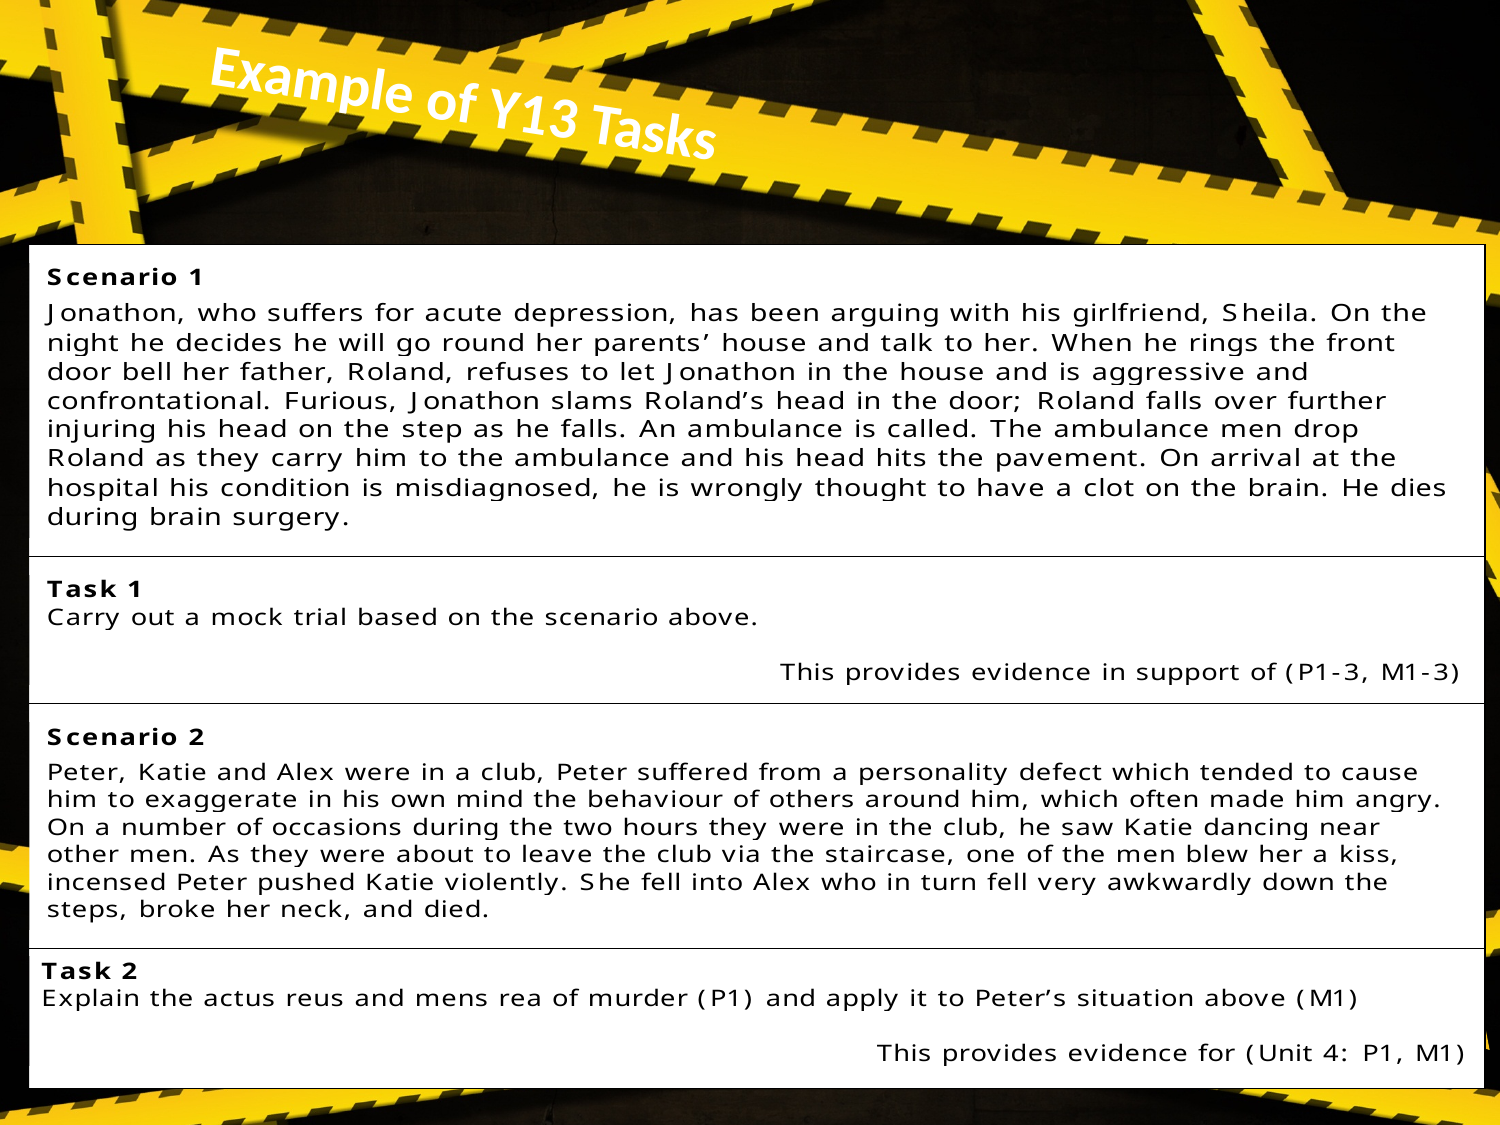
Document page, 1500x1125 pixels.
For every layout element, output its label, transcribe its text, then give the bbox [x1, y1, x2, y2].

title Example of Y13 Tasks [189, 7, 1425, 240]
picture [0, 0, 1500, 1125]
